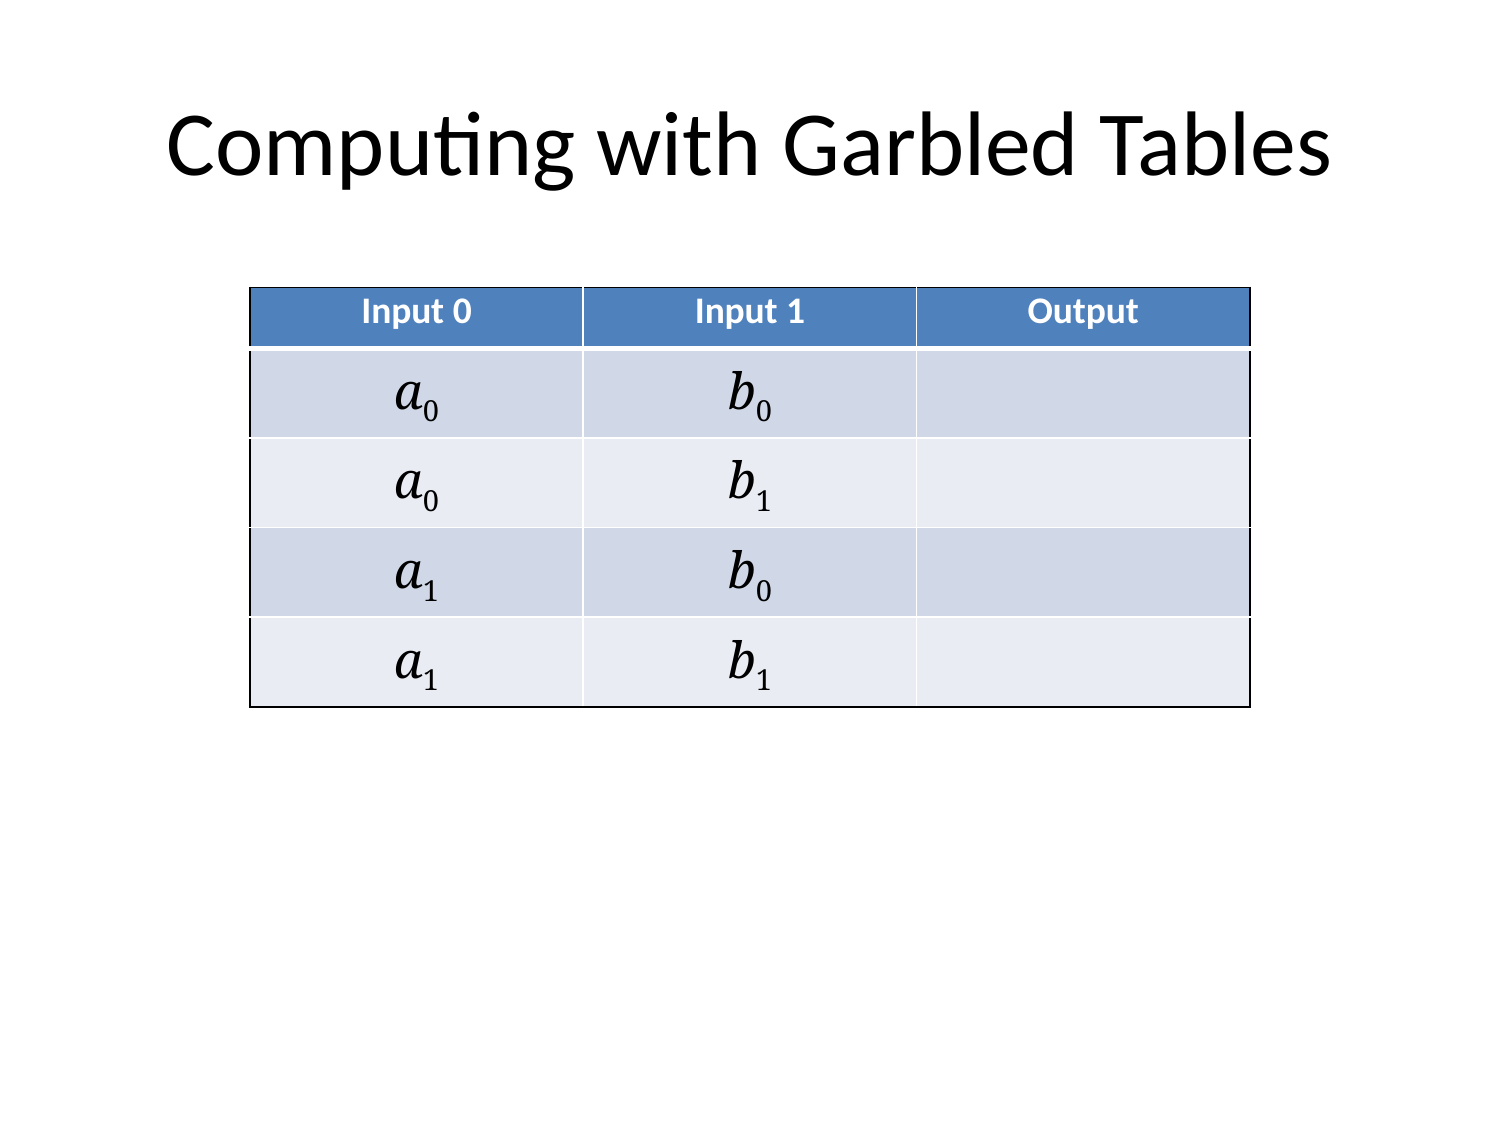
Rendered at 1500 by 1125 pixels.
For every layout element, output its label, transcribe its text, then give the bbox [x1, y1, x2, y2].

table_cell b1 [584, 439, 916, 527]
table_cell b0 [584, 351, 916, 437]
table_cell a0 [251, 351, 582, 437]
table_cell [917, 528, 1249, 616]
table_cell b1 [584, 618, 916, 706]
table_cell a0 [251, 439, 582, 527]
table_header Input 0 [251, 288, 582, 346]
table_cell a1 [251, 618, 582, 706]
table_cell [917, 351, 1249, 437]
table_cell b0 [584, 528, 916, 616]
table_cell a1 [251, 528, 582, 616]
table_header Output [917, 288, 1249, 346]
table_cell [917, 618, 1249, 706]
table_cell [917, 439, 1249, 527]
title Computing with Garbled Tables [75, 45, 1425, 233]
table_header Input 1 [584, 288, 916, 346]
